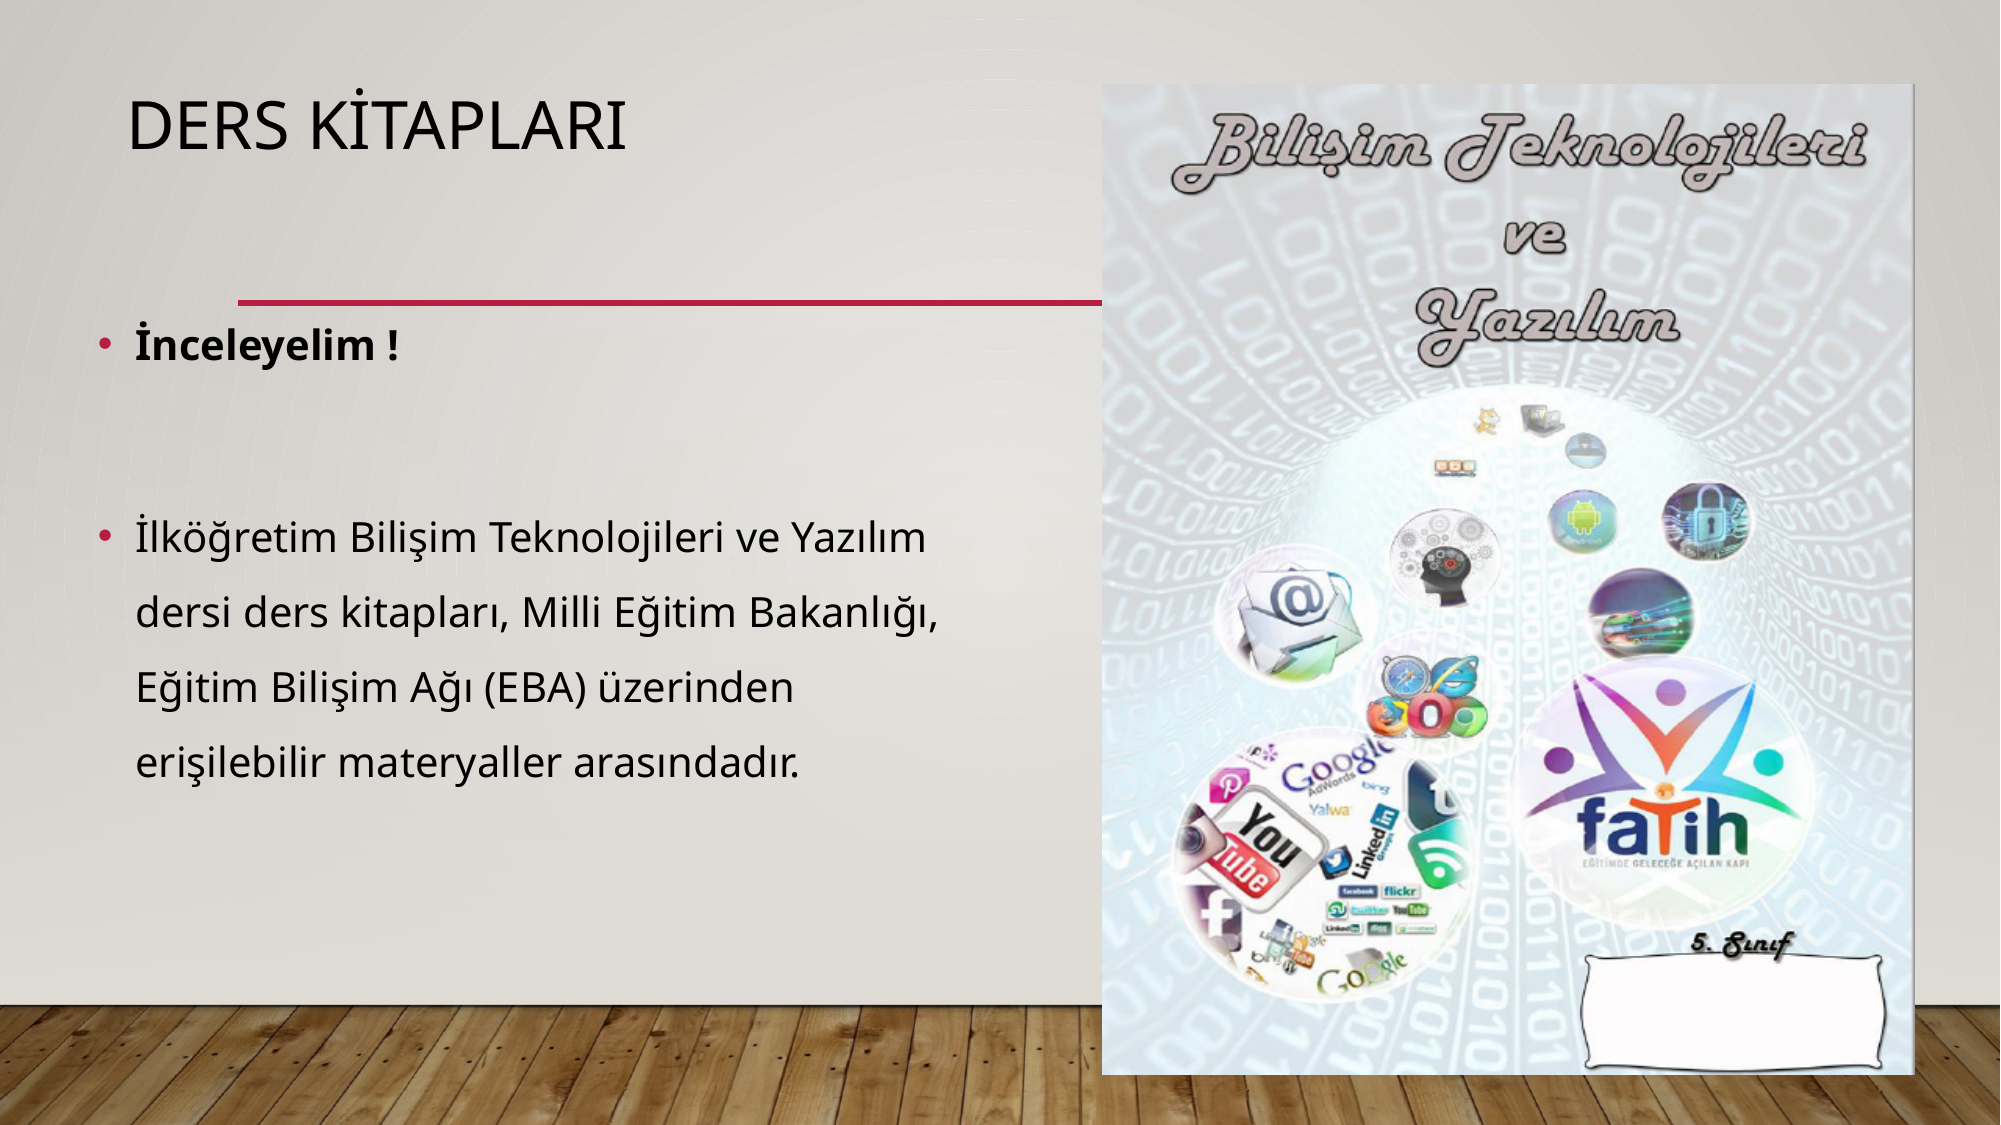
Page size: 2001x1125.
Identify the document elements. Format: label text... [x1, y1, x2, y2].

list İnceleyelim ! İlköğretim Bilişim Teknolojileri ve Yazılım dersi ders kitapları, Milli Eğitim Bakanlığı, Eğitim Bilişim Ağı (EBA) üzerinden erişilebilir materyaller arasındadır. [82, 285, 1001, 1017]
title Ders Kitapları [111, 84, 955, 182]
picture [0, 84, 2000, 1125]
